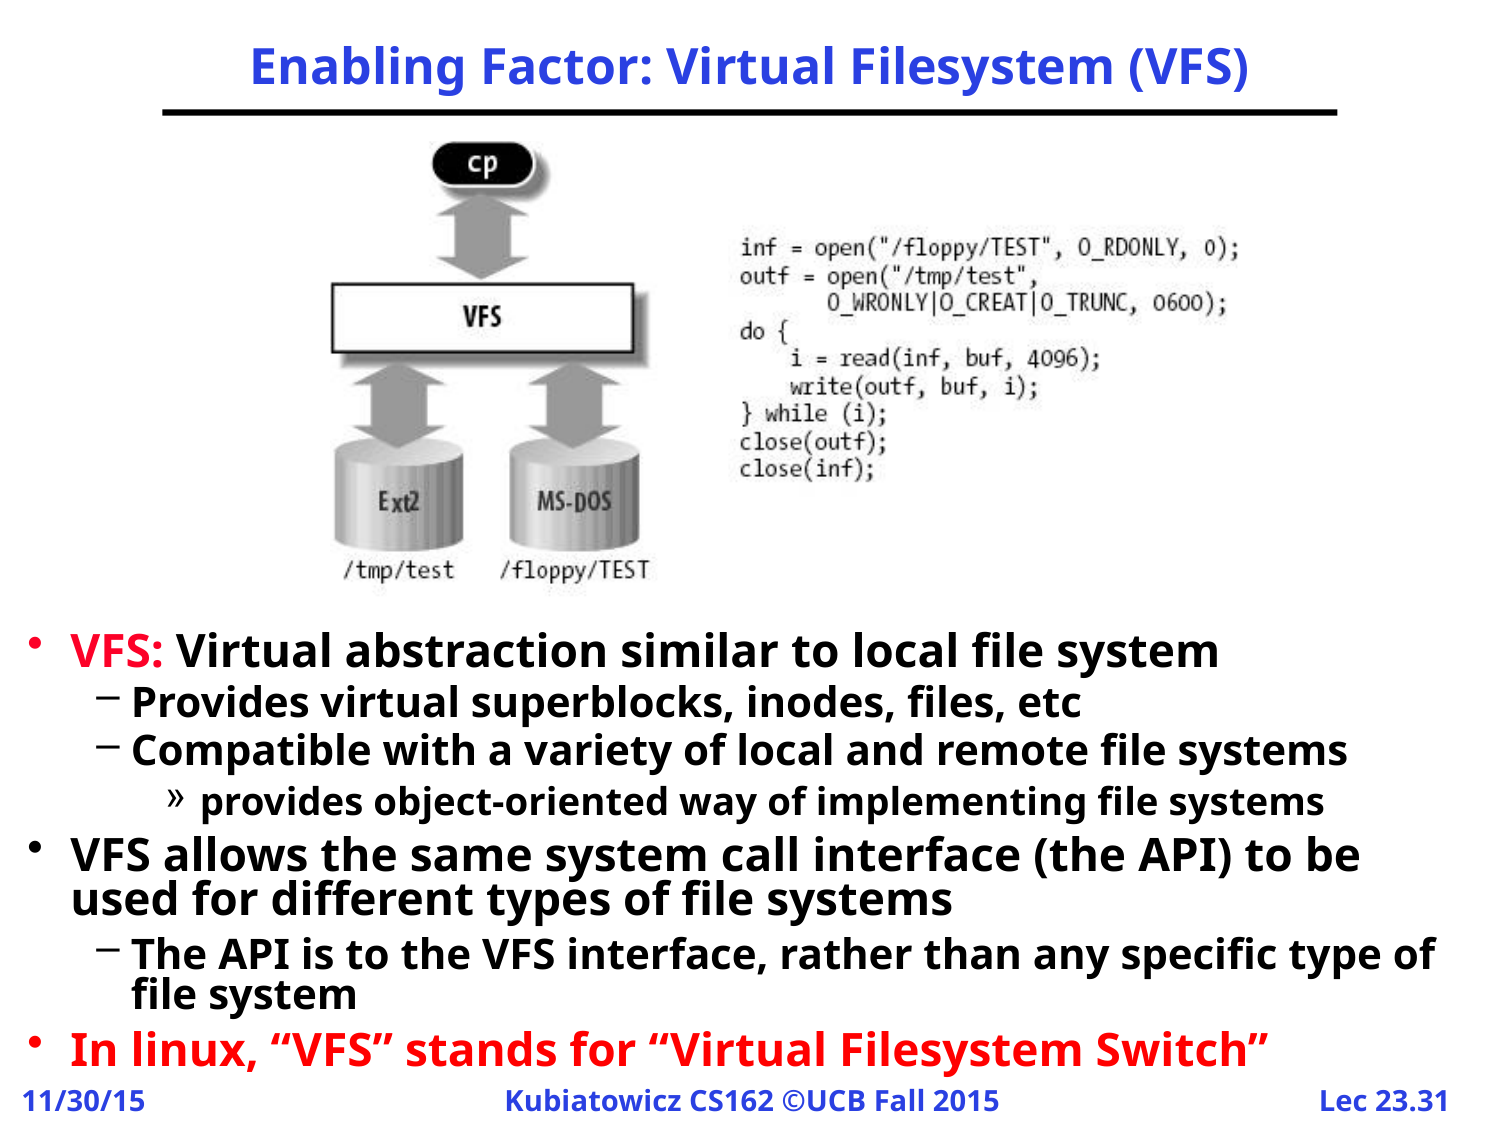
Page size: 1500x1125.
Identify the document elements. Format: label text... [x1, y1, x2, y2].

title Enabling Factor: Virtual Filesystem (VFS) [75, 24, 1425, 113]
picture [329, 140, 1238, 601]
list VFS: Virtual abstraction similar to local file system Provides virtual superblocks, inodes, files, etc Compatible with a variety of local and remote file systems provides object-oriented way of implementing file systems VFS allows the same system call interface (the API) to be used for different types of file systems The API is to the VFS interface, rather than any specific type of file system In linux, “VFS” stands for “Virtual Filesystem Switch” [12, 624, 1475, 1088]
